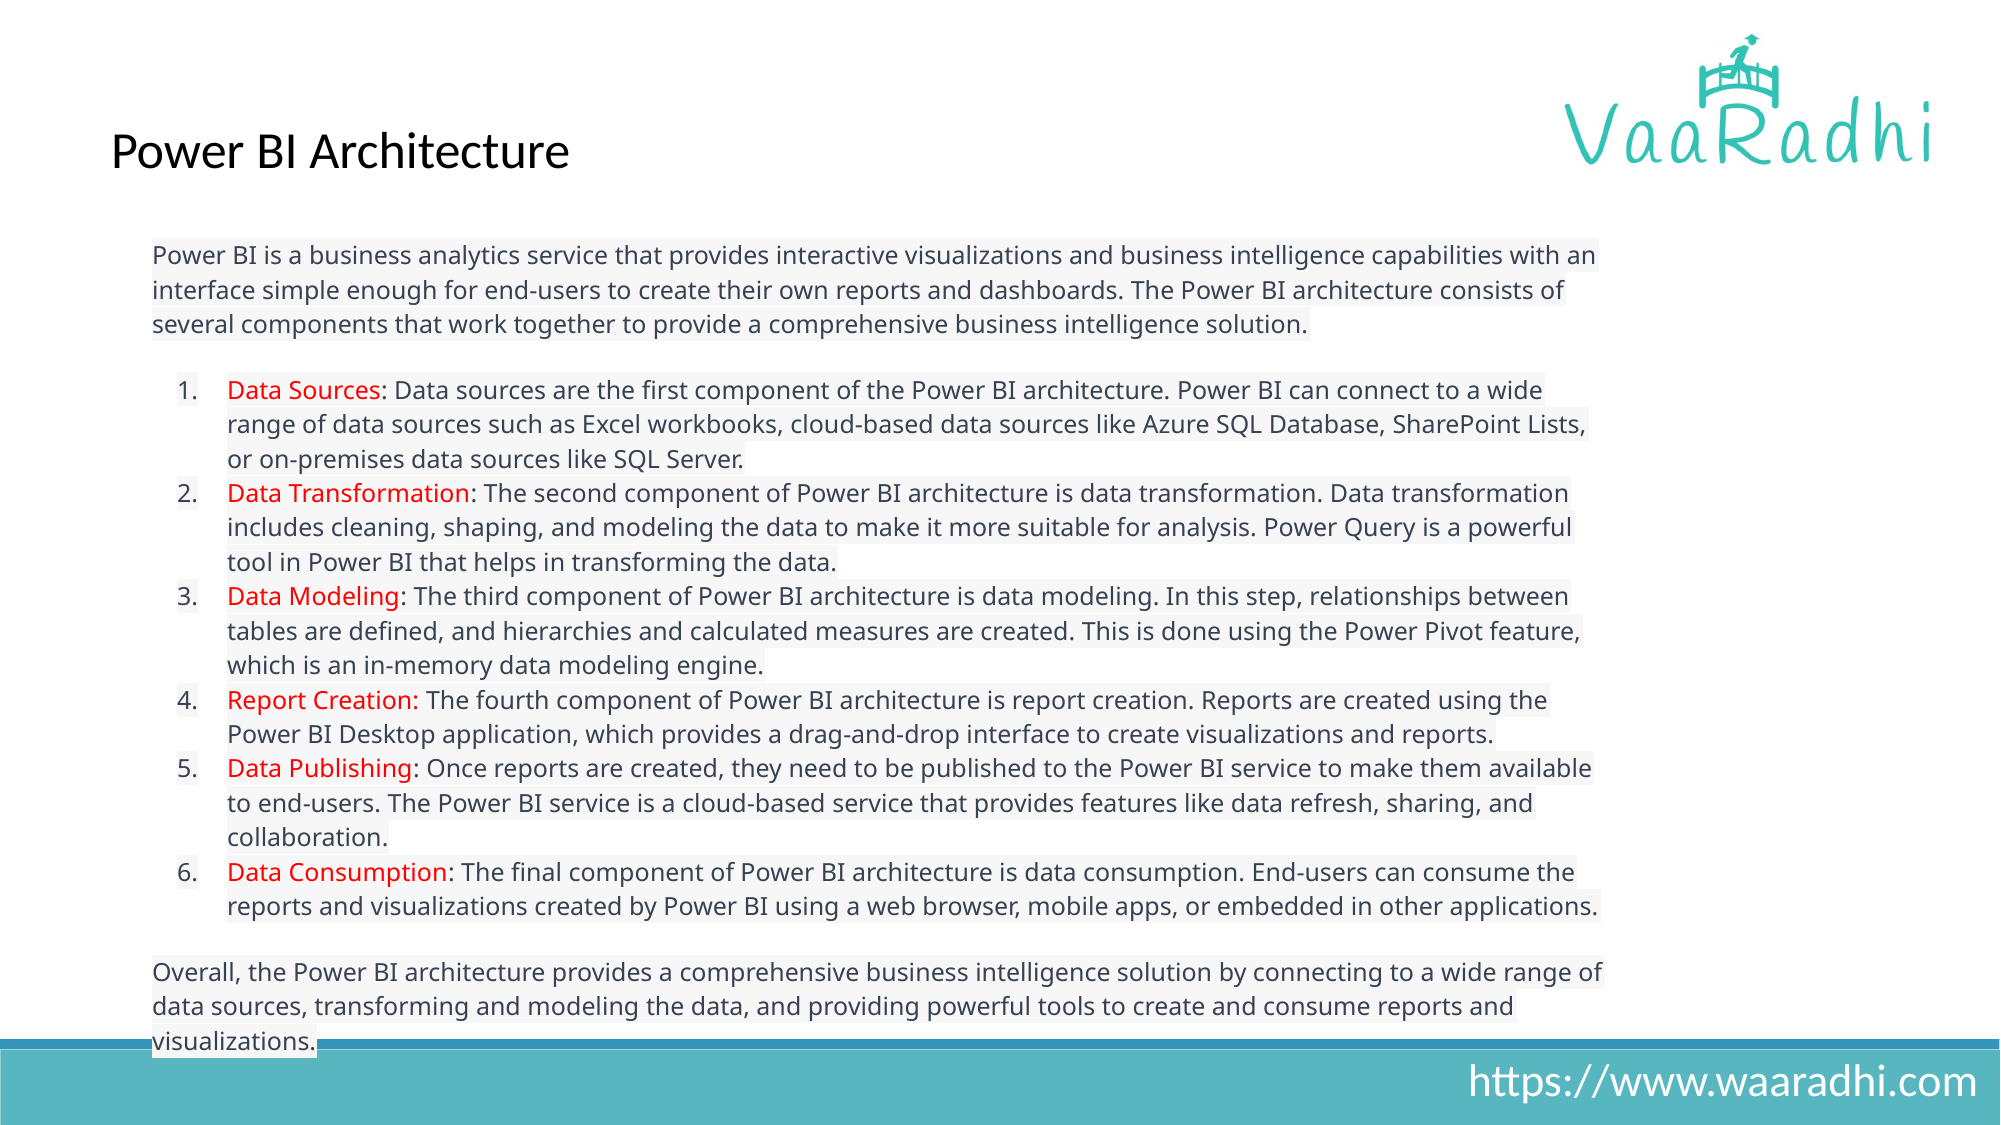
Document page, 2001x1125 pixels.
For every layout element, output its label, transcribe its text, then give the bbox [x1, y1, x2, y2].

text_box Power BI is a business analytics service that provides interactive visualizations and business intelligence capabilities with an interface simple enough for end-users to create their own reports and dashboards. The Power BI architecture consists of several components that work together to provide a comprehensive business intelligence solution. Data Sources: Data sources are the first component of the Power BI architecture. Power BI can connect to a wide range of data sources such as Excel workbooks, cloud-based data sources like Azure SQL Database, SharePoint Lists, or on-premises data sources like SQL Server. Data Transformation: The second component of Power BI architecture is data transformation. Data transformation includes cleaning, shaping, and modeling the data to make it more suitable for analysis. Power Query is a powerful tool in Power BI that helps in transforming the data. Data Modeling: The third component of Power BI architecture is data modeling. In this step, relationships between tables are defined, and hierarchies and calculated measures are created. This is done using the Power Pivot feature, which is an in-memory data modeling engine. Report Creation: The fourth component of Power BI architecture is report creation. Reports are created using the Power BI Desktop application, which provides a drag-and-drop interface to create visualizations and reports. Data Publishing: Once reports are created, they need to be published to the Power BI service to make them available to end-users. The Power BI service is a cloud-based service that provides features like data refresh, sharing, and collaboration. Data Consumption: The final component of Power BI architecture is data consumption. End-users can consume the reports and visualizations created by Power BI using a web browser, mobile apps, or embedded in other applications. Overall, the Power BI architecture provides a comprehensive business intelligence solution by connecting to a wide range of data sources, transforming and modeling the data, and providing powerful tools to create and consume reports and visualizations. [137, 220, 1620, 1121]
text_box Power BI Architecture [95, 101, 1543, 195]
text_box https://www.waaradhi.com [1452, 1042, 2000, 1113]
picture [1548, 24, 1961, 196]
